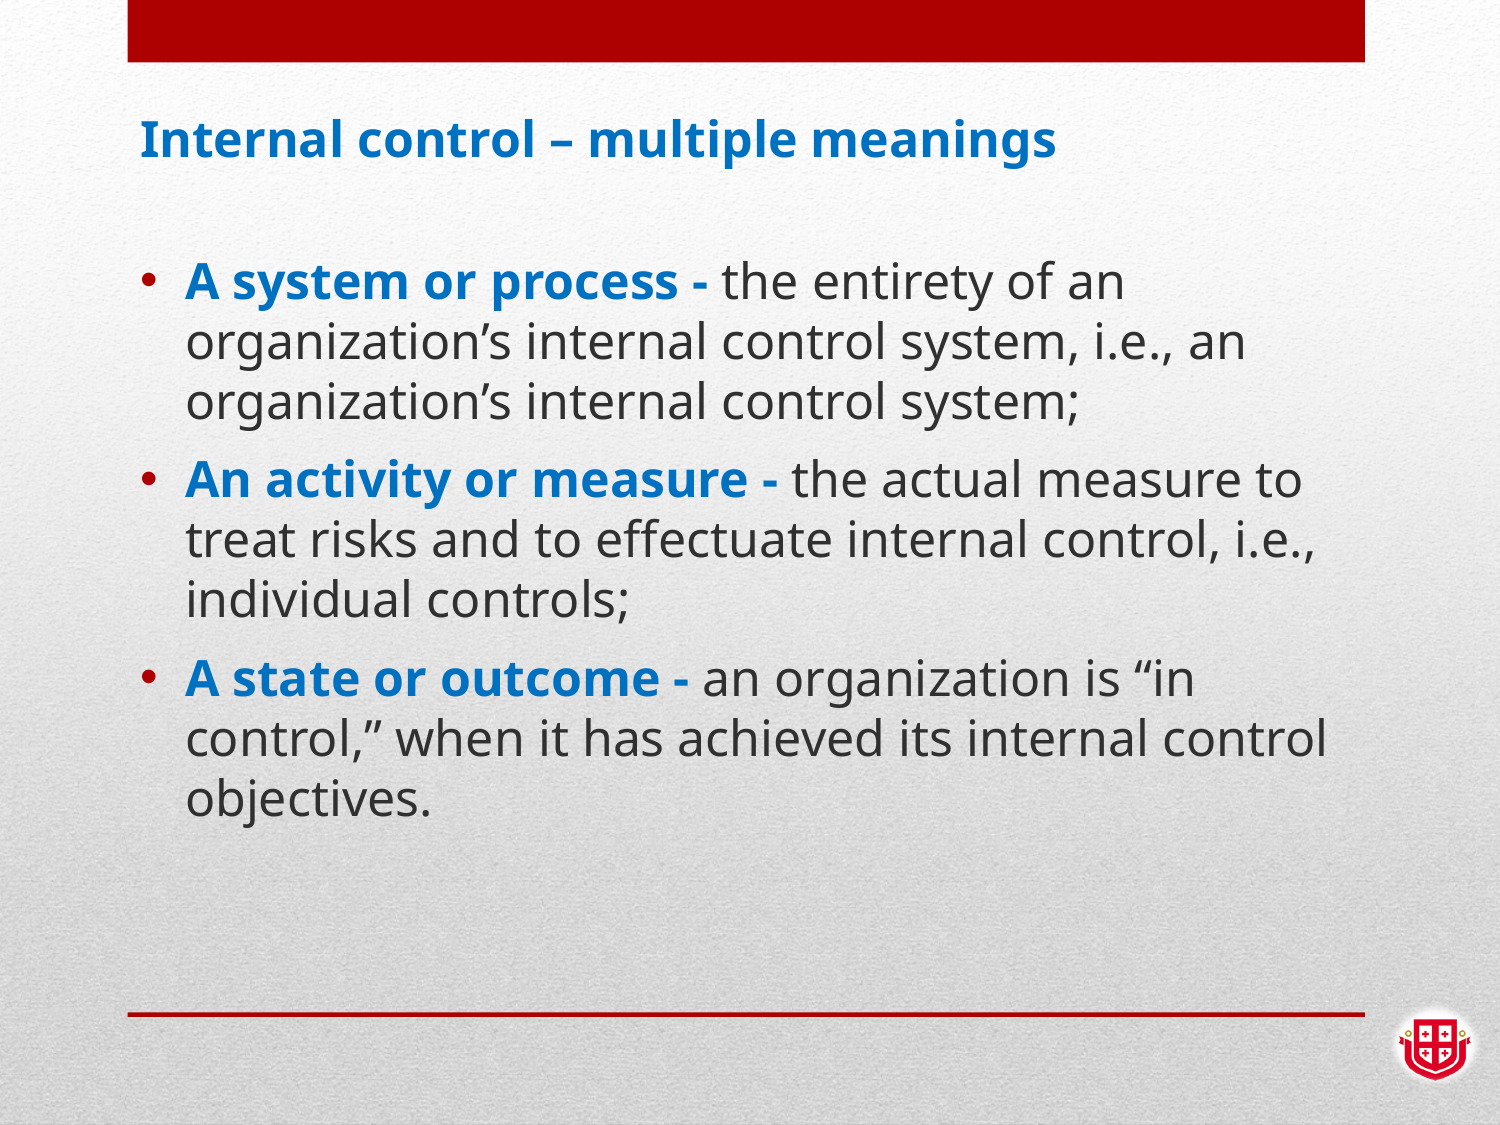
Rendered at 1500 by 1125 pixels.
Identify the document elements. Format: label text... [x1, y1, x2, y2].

title Internal control – multiple meanings [125, 87, 1388, 175]
picture [1385, 999, 1485, 1090]
list A system or process - the entirety of an organization’s internal control system, i.e., an organization’s internal control system; An activity or measure - the actual measure to treat risks and to effectuate internal control, i.e., individual controls; A state or outcome - an organization is “in control,” when it has achieved its internal control objectives. [125, 182, 1413, 1013]
